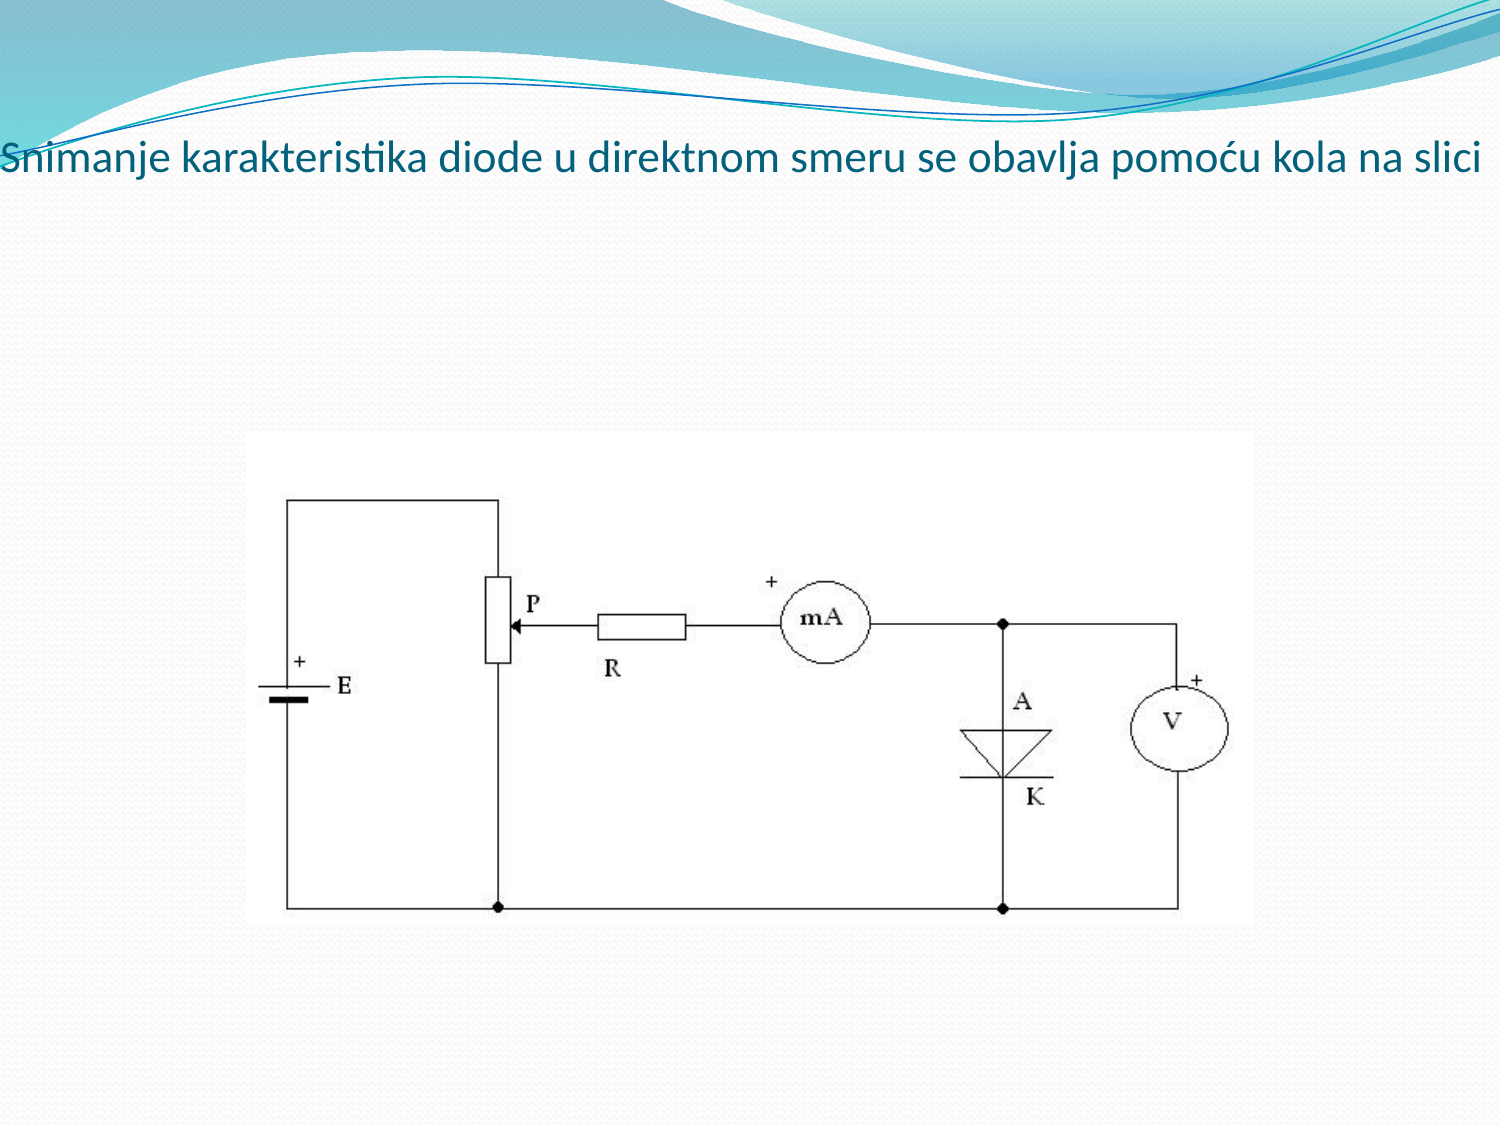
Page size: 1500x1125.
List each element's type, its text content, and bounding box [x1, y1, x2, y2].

title Snimanje karakteristika diode u direktnom smeru se obavlja pomoću kola na slici [0, 45, 1500, 188]
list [245, 431, 1255, 924]
